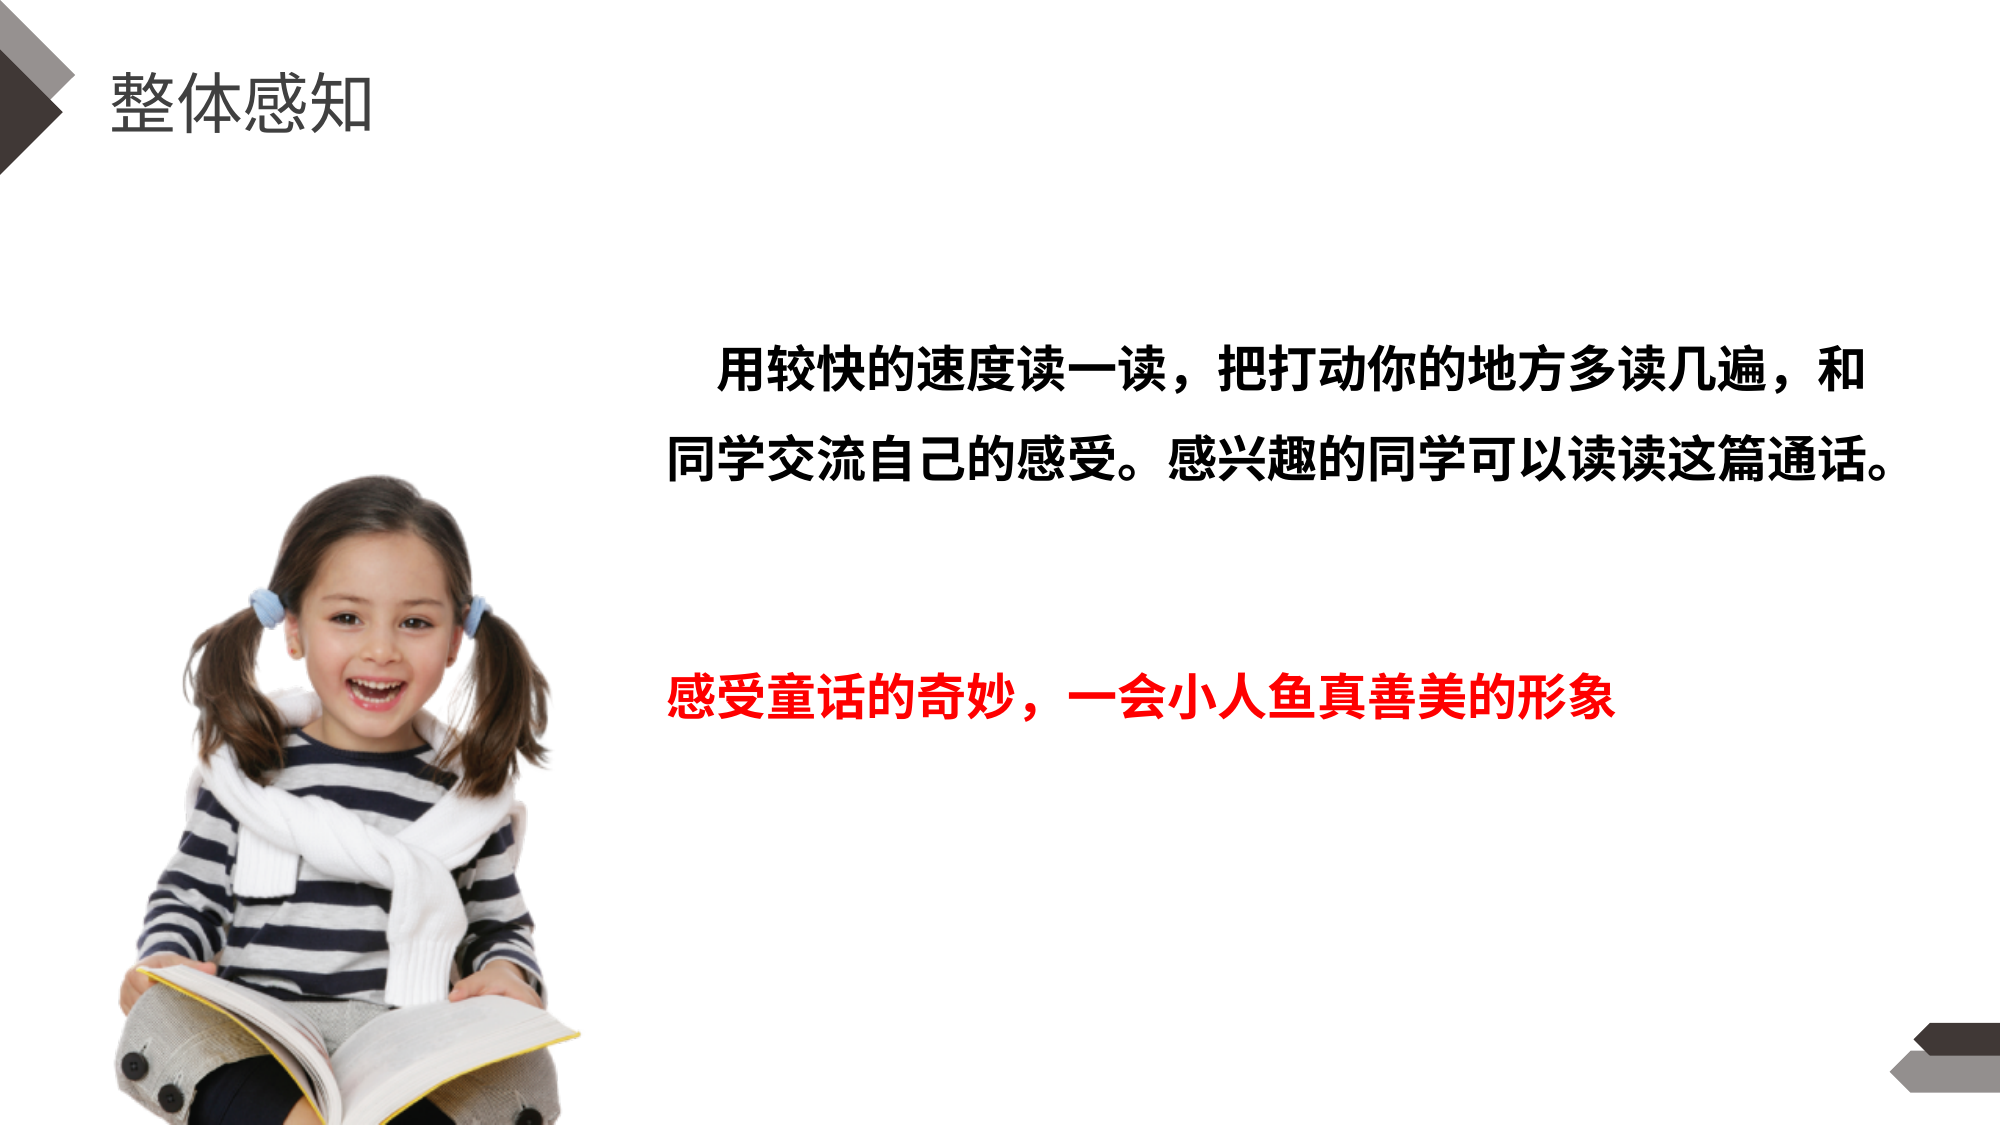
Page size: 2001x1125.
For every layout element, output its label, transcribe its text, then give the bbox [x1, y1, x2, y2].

text_box 感受童话的奇妙，一会小人鱼真善美的形象 [652, 640, 1791, 733]
picture [94, 467, 592, 1125]
text_box 用较快的速度读一读，把打动你的地方多读几遍，和同学交流自己的感受。感兴趣的同学可以读读这篇通话。 [652, 299, 1906, 495]
text_box 整体感知 [94, 54, 772, 150]
